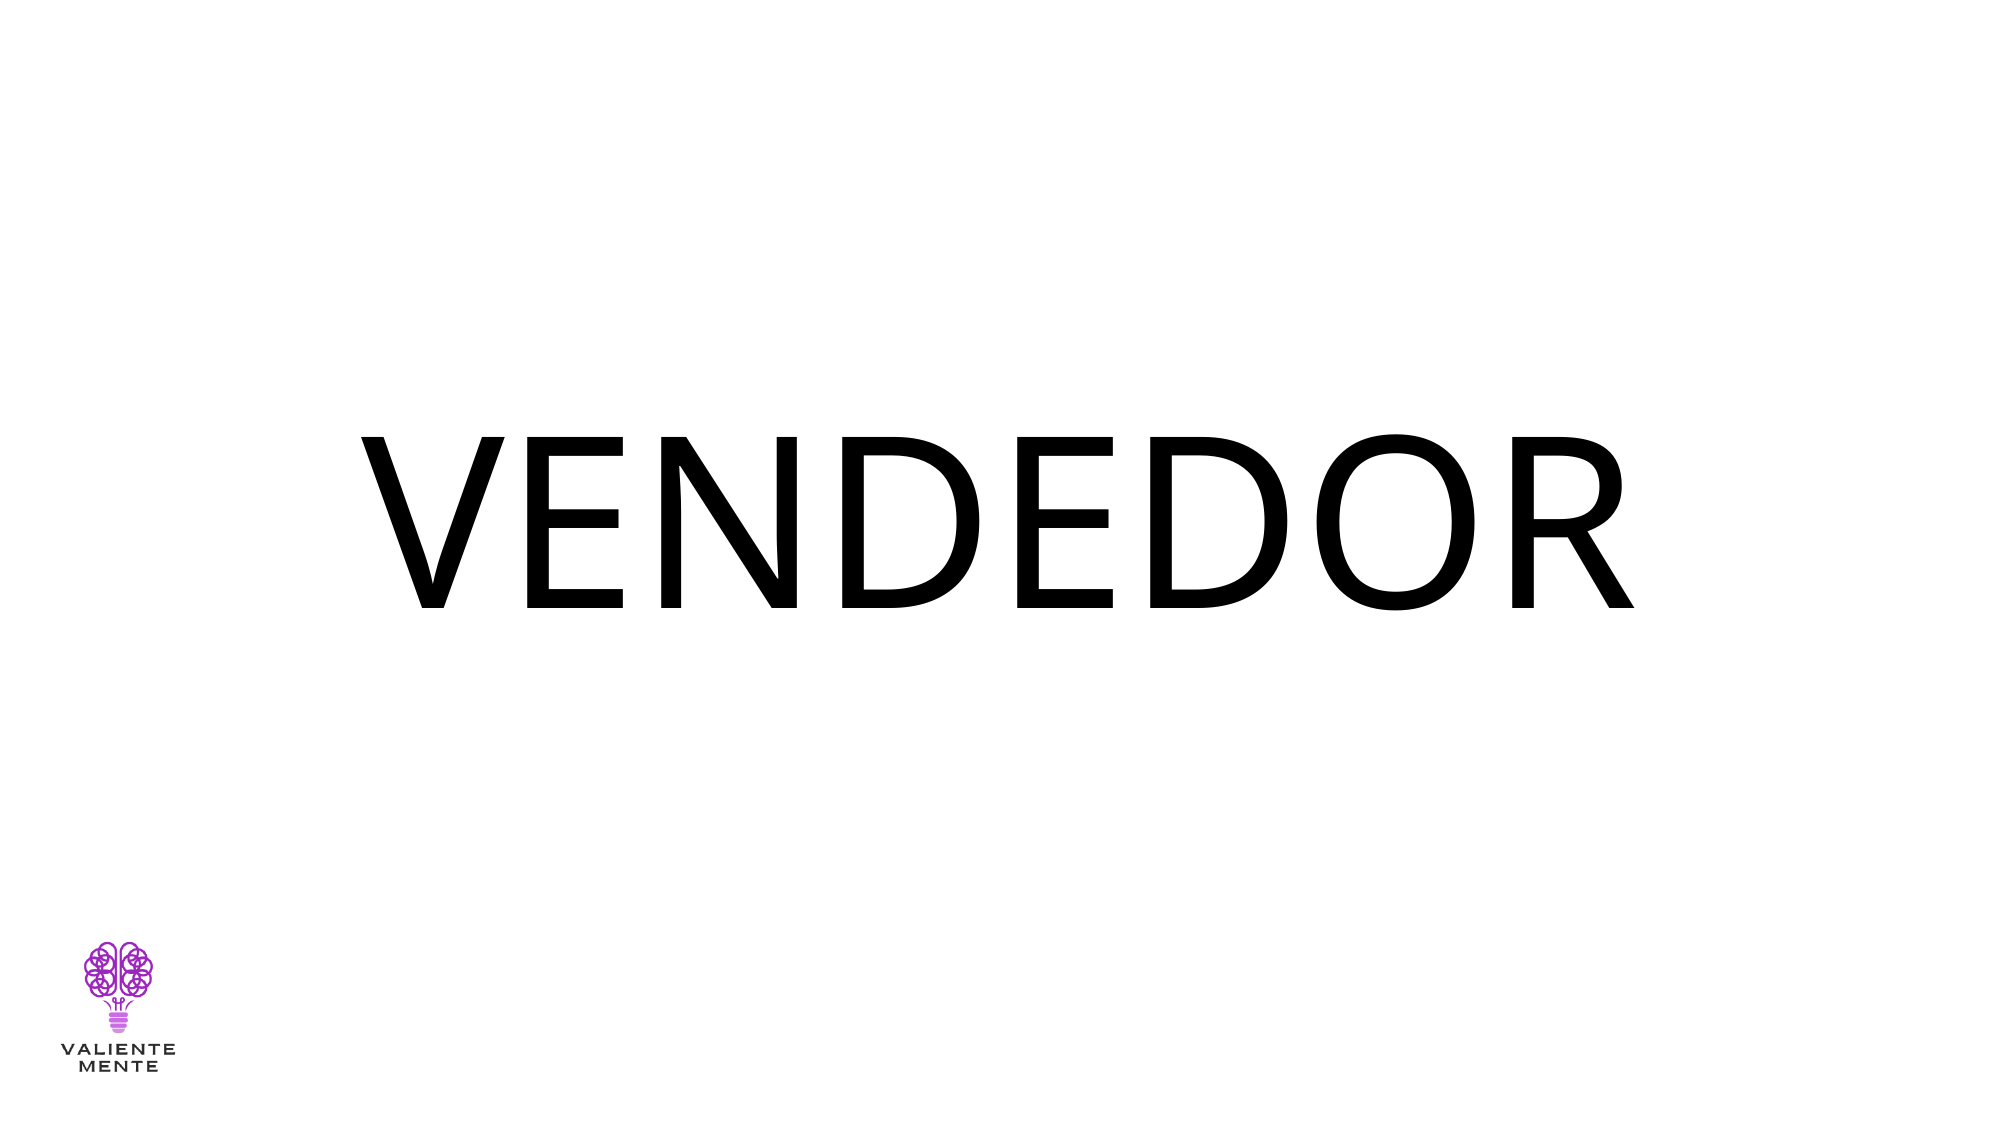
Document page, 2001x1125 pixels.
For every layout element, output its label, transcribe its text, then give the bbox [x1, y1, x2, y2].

picture [46, 930, 187, 1081]
title VENDEDOR [137, 59, 1863, 1002]
